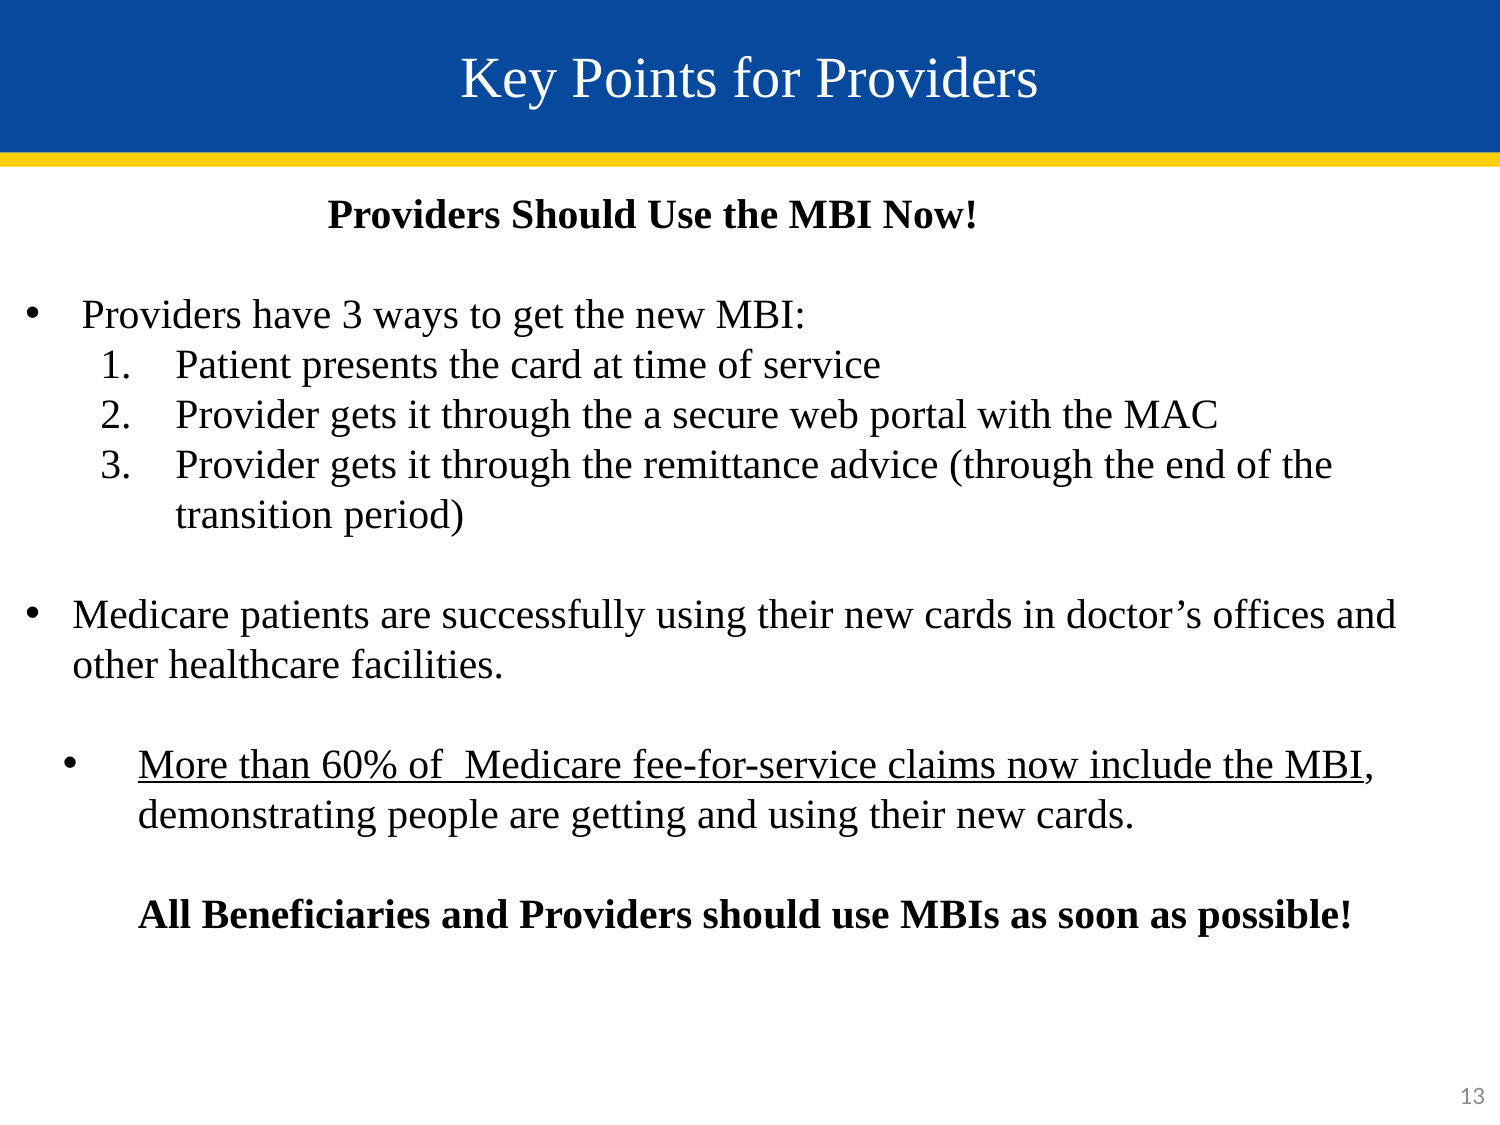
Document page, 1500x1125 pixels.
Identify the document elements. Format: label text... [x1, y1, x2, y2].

title Key Points for Providers [337, 38, 1163, 112]
slide_number 13 [1162, 1065, 1500, 1125]
list Providers Should Use the MBI Now! Providers have 3 ways to get the new MBI: Patient presents the card at time of service Provider gets it through the a secure web portal with the MAC Provider gets it through the remittance advice (through the end of the transition period) Medicare patients are successfully using their new cards in doctor’s offices and other healthcare facilities. More than 60% of Medicare fee-for-service claims now include the MBI, demonstrating people are getting and using their new cards. All Beneficiaries and Providers should use MBIs as soon as possible! [25, 186, 1464, 945]
